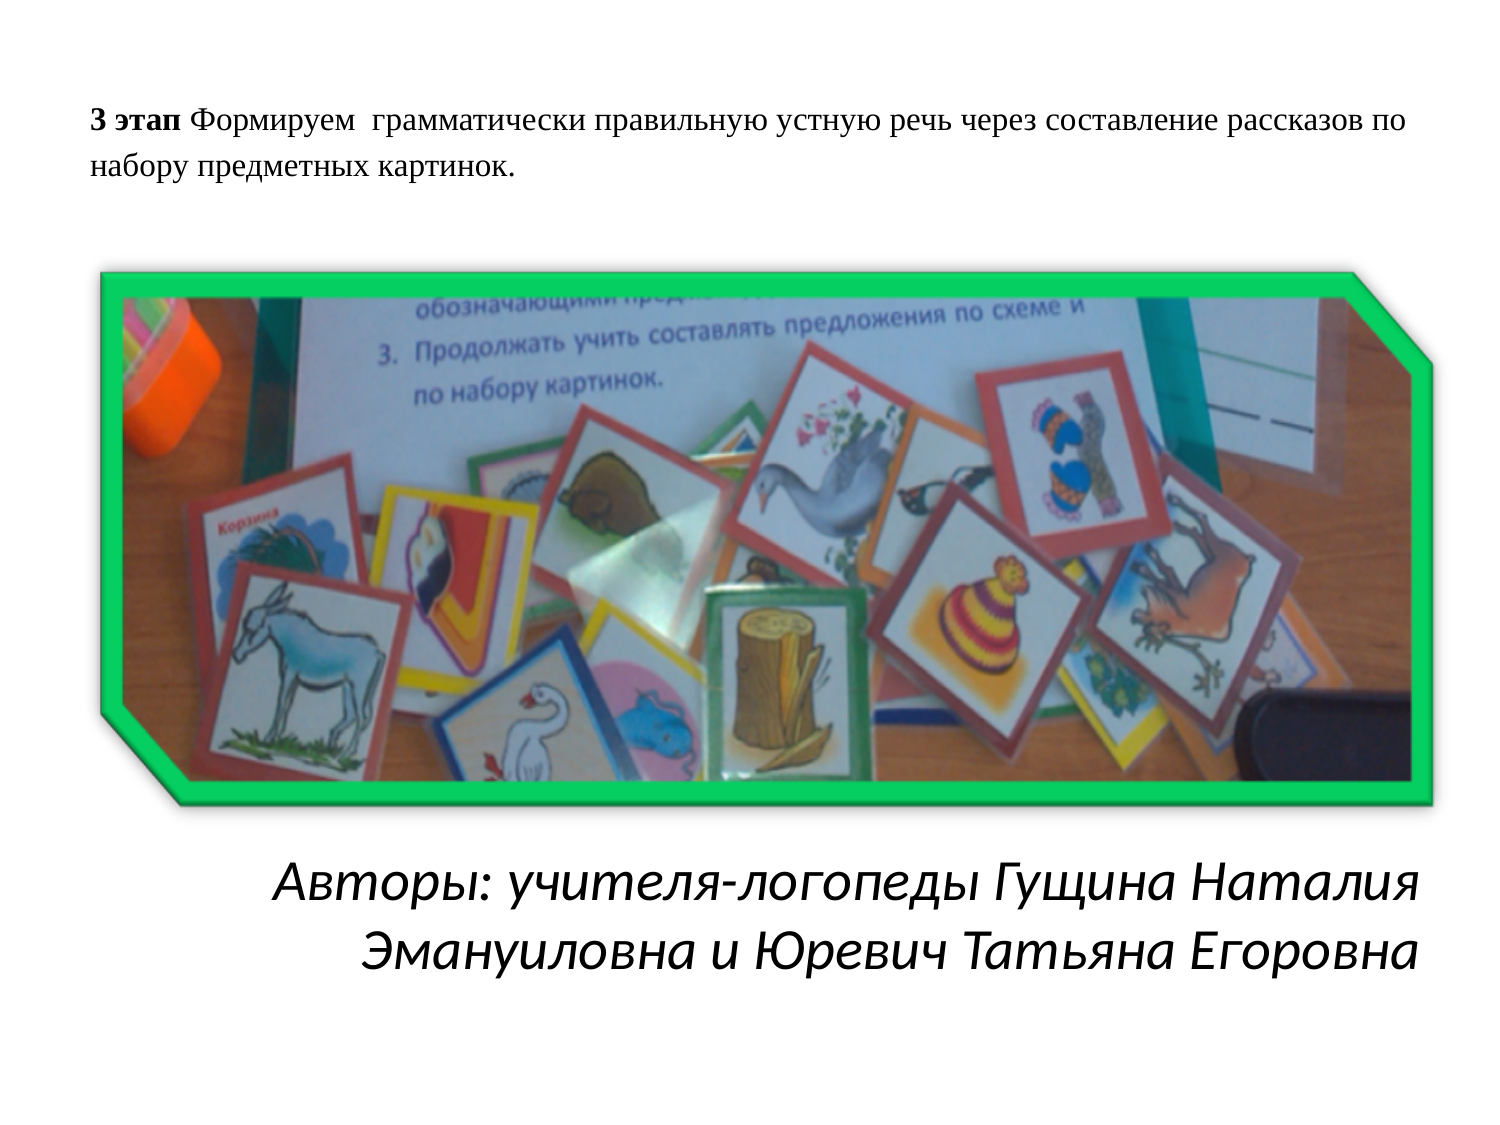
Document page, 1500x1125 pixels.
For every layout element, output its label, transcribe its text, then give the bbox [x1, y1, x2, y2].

list Авторы: учителя-логопеды Гущина Наталия Эмануиловна и Юревич Татьяна Егоровна [76, 843, 1437, 1010]
title 3 этап Формируем грамматически правильную устную речь через составление рассказов по набору предметных картинок. [75, 45, 1425, 233]
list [74, 243, 1458, 835]
